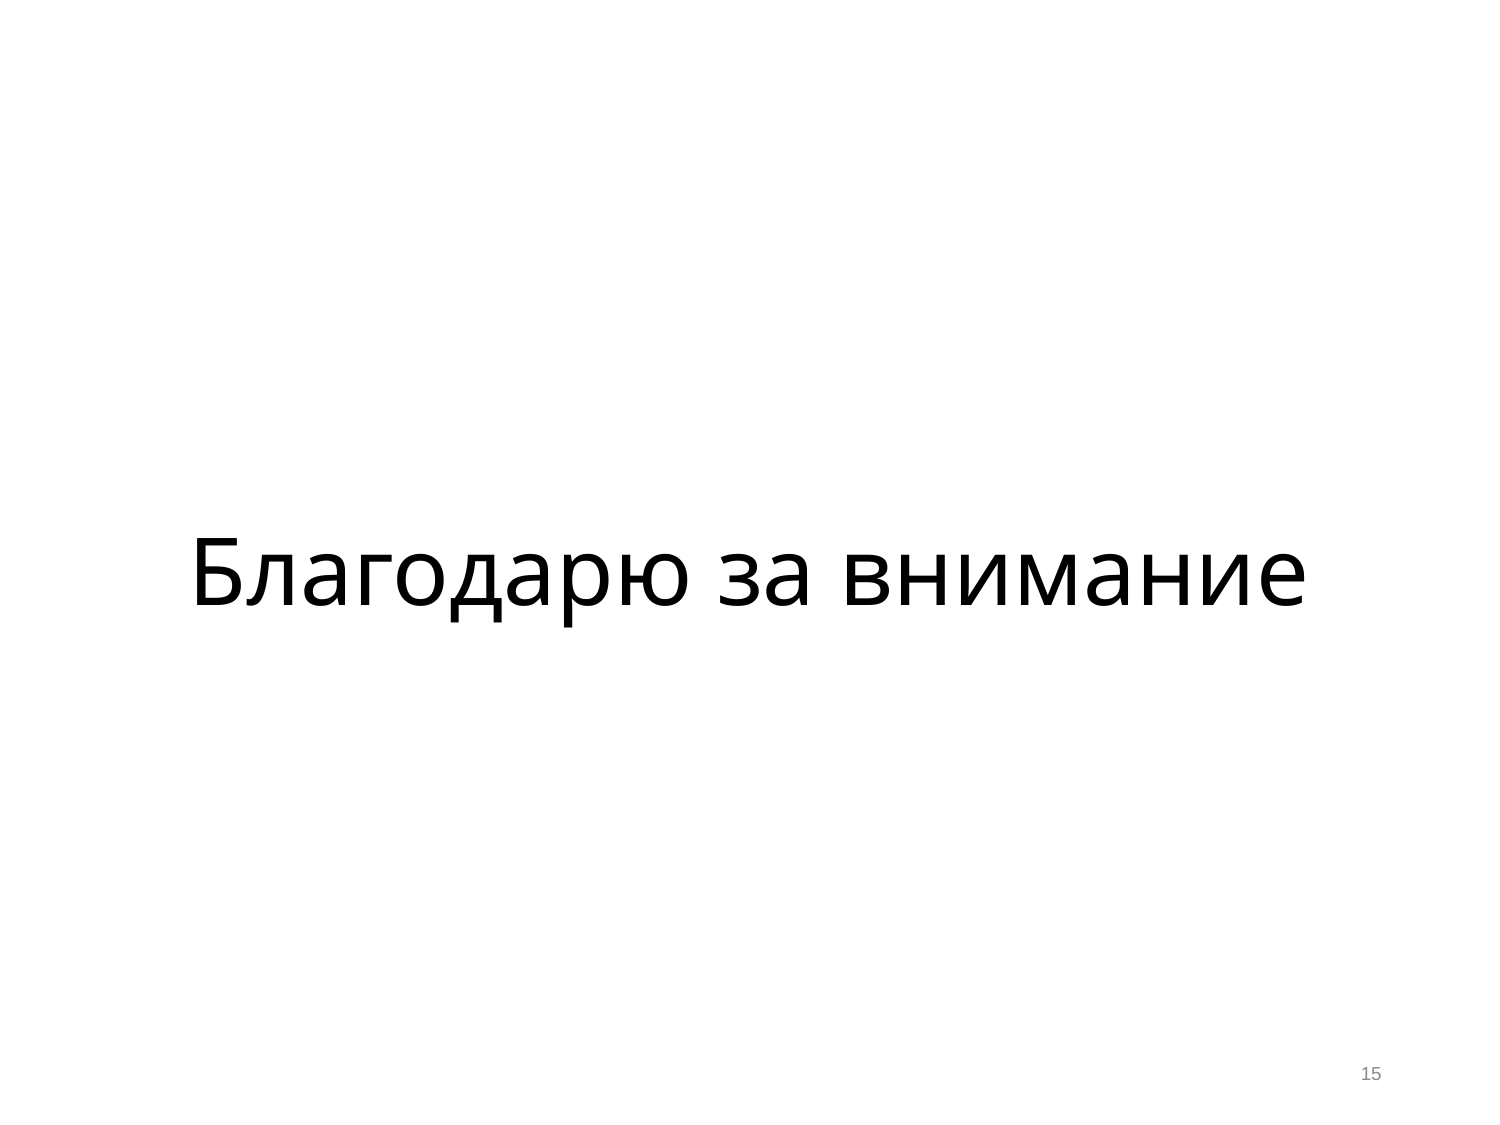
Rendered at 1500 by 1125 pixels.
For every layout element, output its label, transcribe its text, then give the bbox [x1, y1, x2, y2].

slide_number 15 [1059, 1042, 1397, 1103]
title Благодарю за внимание [102, 280, 1397, 634]
